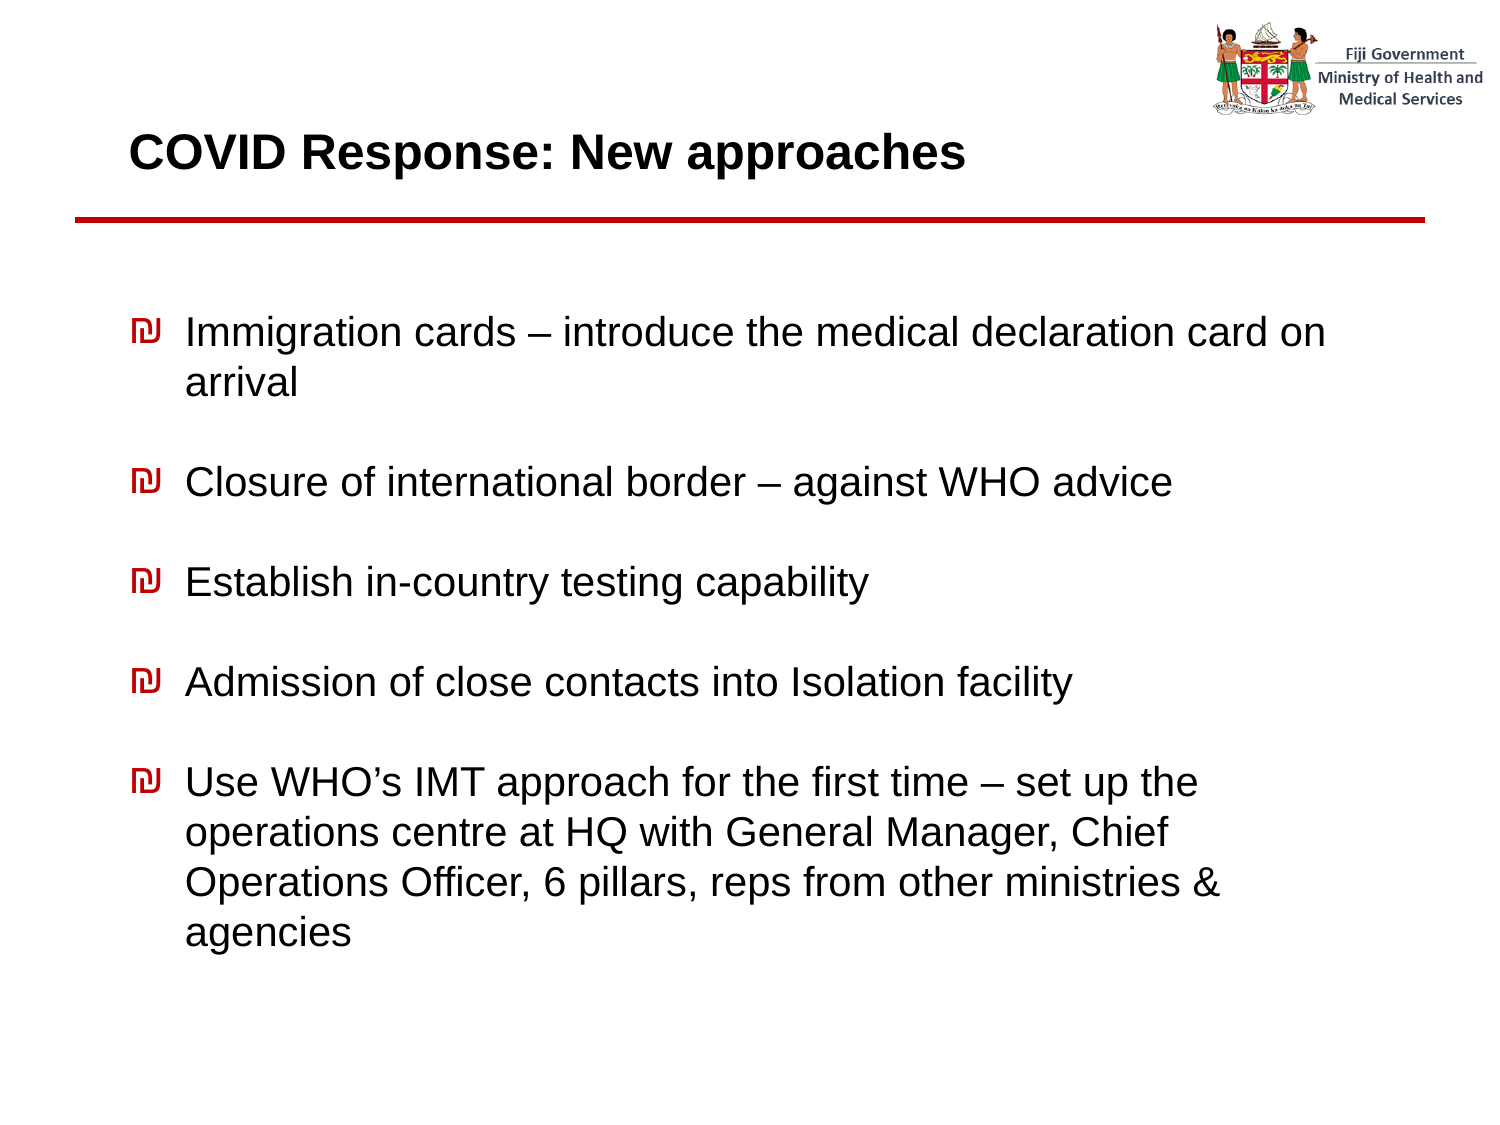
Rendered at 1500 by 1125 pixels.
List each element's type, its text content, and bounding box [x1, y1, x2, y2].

text_box Immigration cards – introduce the medical declaration card on arrival Closure of international border – against WHO advice Establish in-country testing capability Admission of close contacts into Isolation facility Use WHO’s IMT approach for the first time – set up the operations centre at HQ with General Manager, Chief Operations Officer, 6 pillars, reps from other ministries & agencies [113, 296, 1393, 962]
picture [1213, 22, 1500, 120]
title COVID Response: New approaches [113, 99, 1316, 199]
